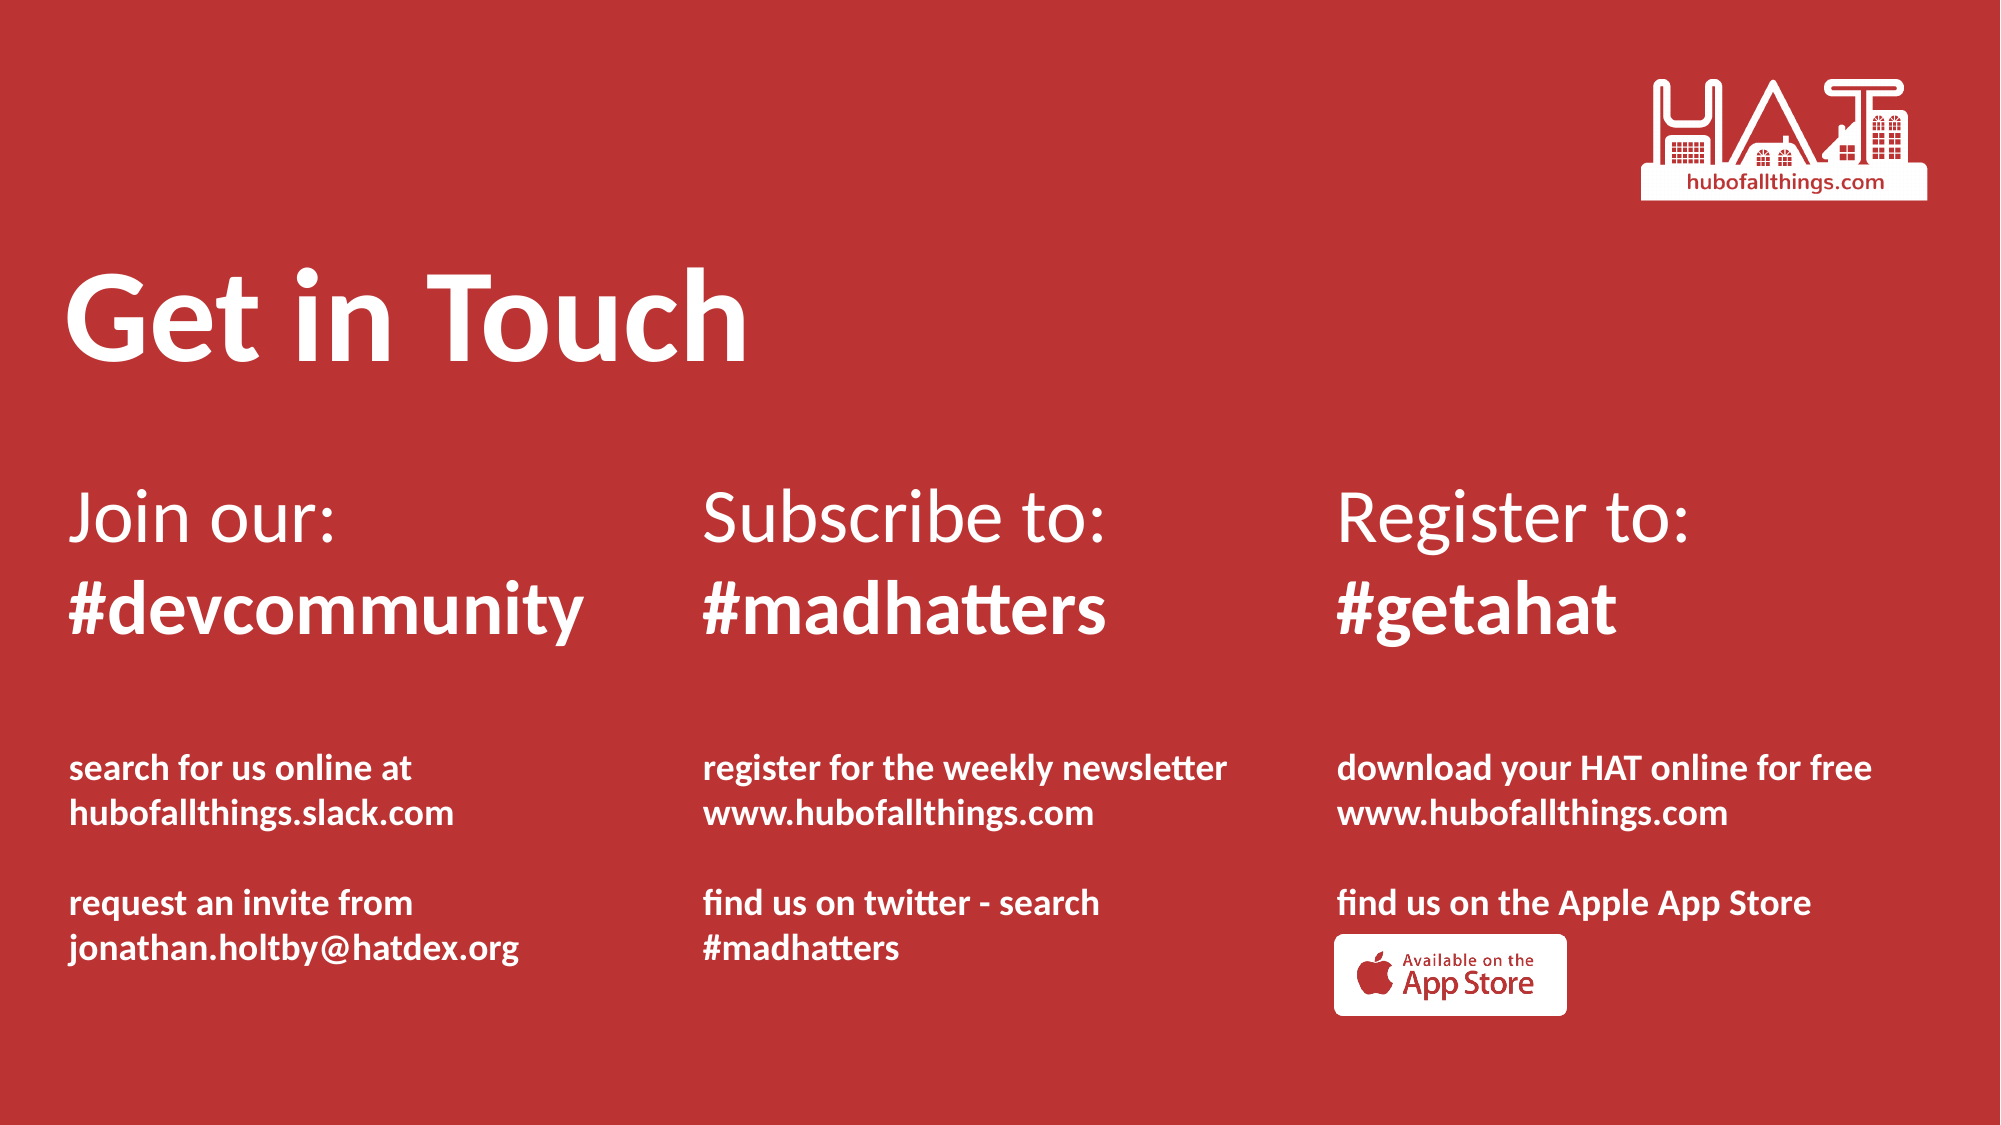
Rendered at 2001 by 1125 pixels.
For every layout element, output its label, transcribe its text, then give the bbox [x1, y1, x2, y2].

picture [1635, 69, 1930, 208]
text_box Subscribe to: #madhatters register for the weekly newsletter www.hubofallthings.com find us on twitter - search #madhatters [682, 444, 1316, 680]
picture [1334, 934, 1567, 1017]
text_box Register to: #getahat download your HAT online for free www.hubofallthings.com find us on the Apple App Store [1316, 444, 1951, 680]
text_box Join our: #devcommunity search for us online at hubofallthings.slack.com request an invite from jonathan.holtby@hatdex.org [48, 444, 682, 680]
text_box Get in Touch [44, 207, 1153, 443]
